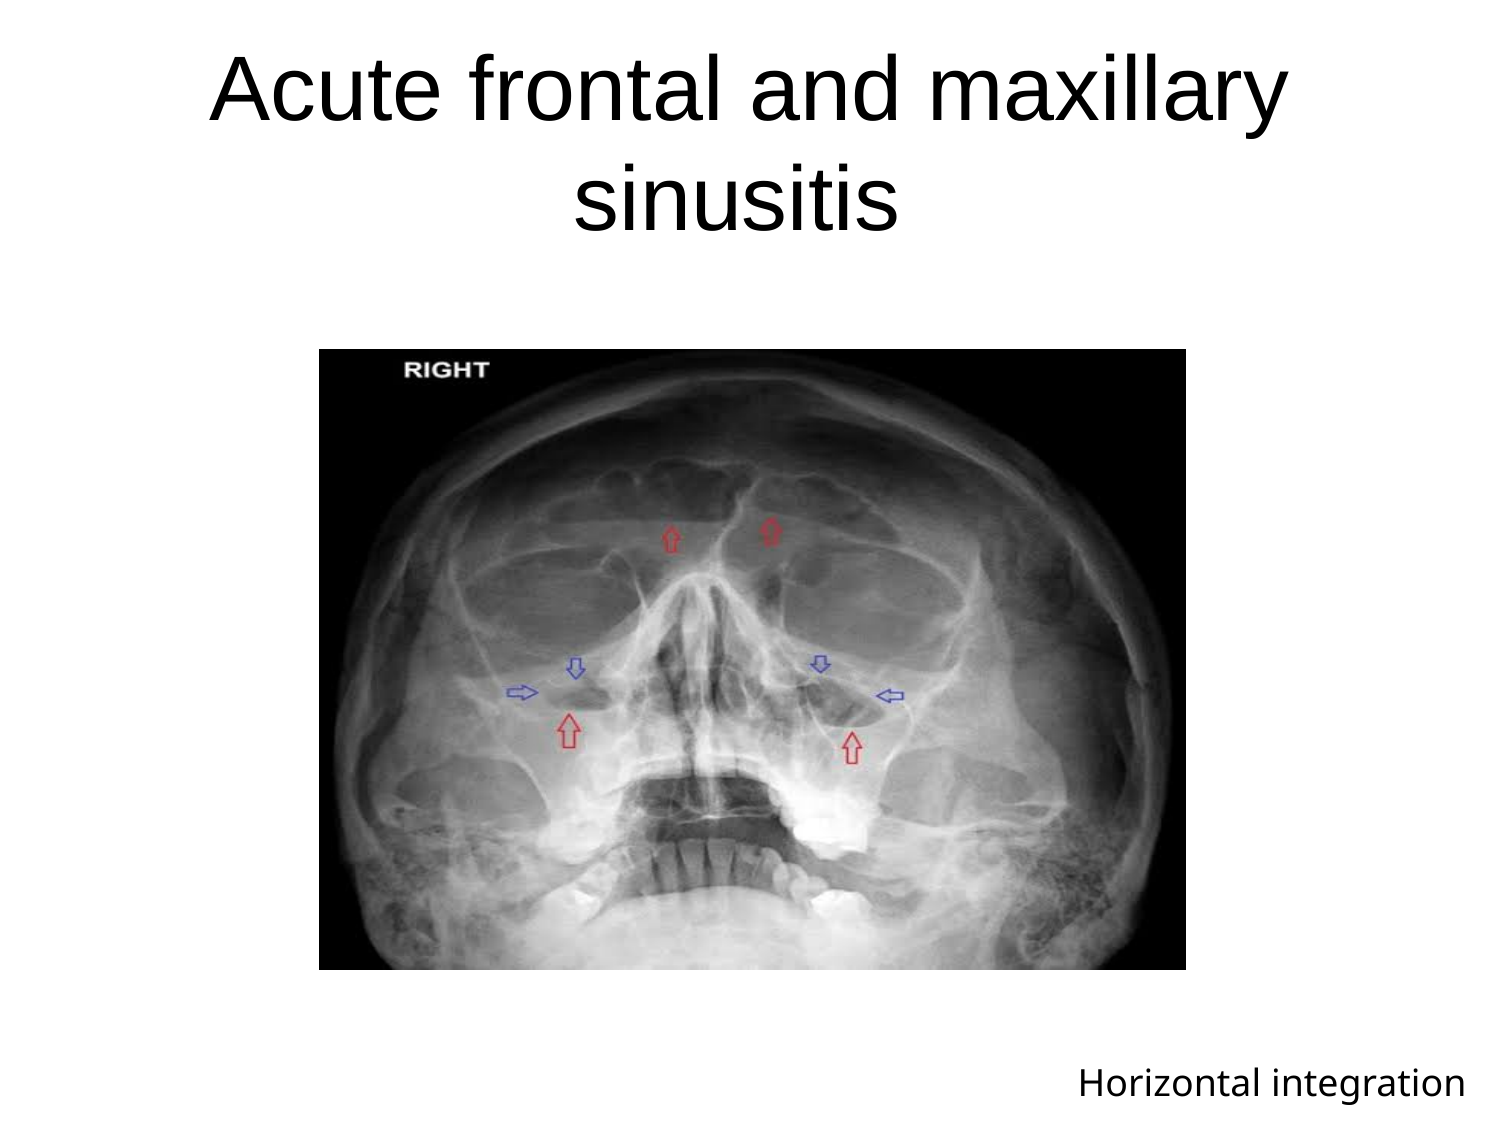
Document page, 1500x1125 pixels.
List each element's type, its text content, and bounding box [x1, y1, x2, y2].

text_box Horizontal integration [1062, 1051, 1482, 1112]
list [318, 349, 1186, 970]
title Acute frontal and maxillary sinusitis [74, 44, 1426, 233]
